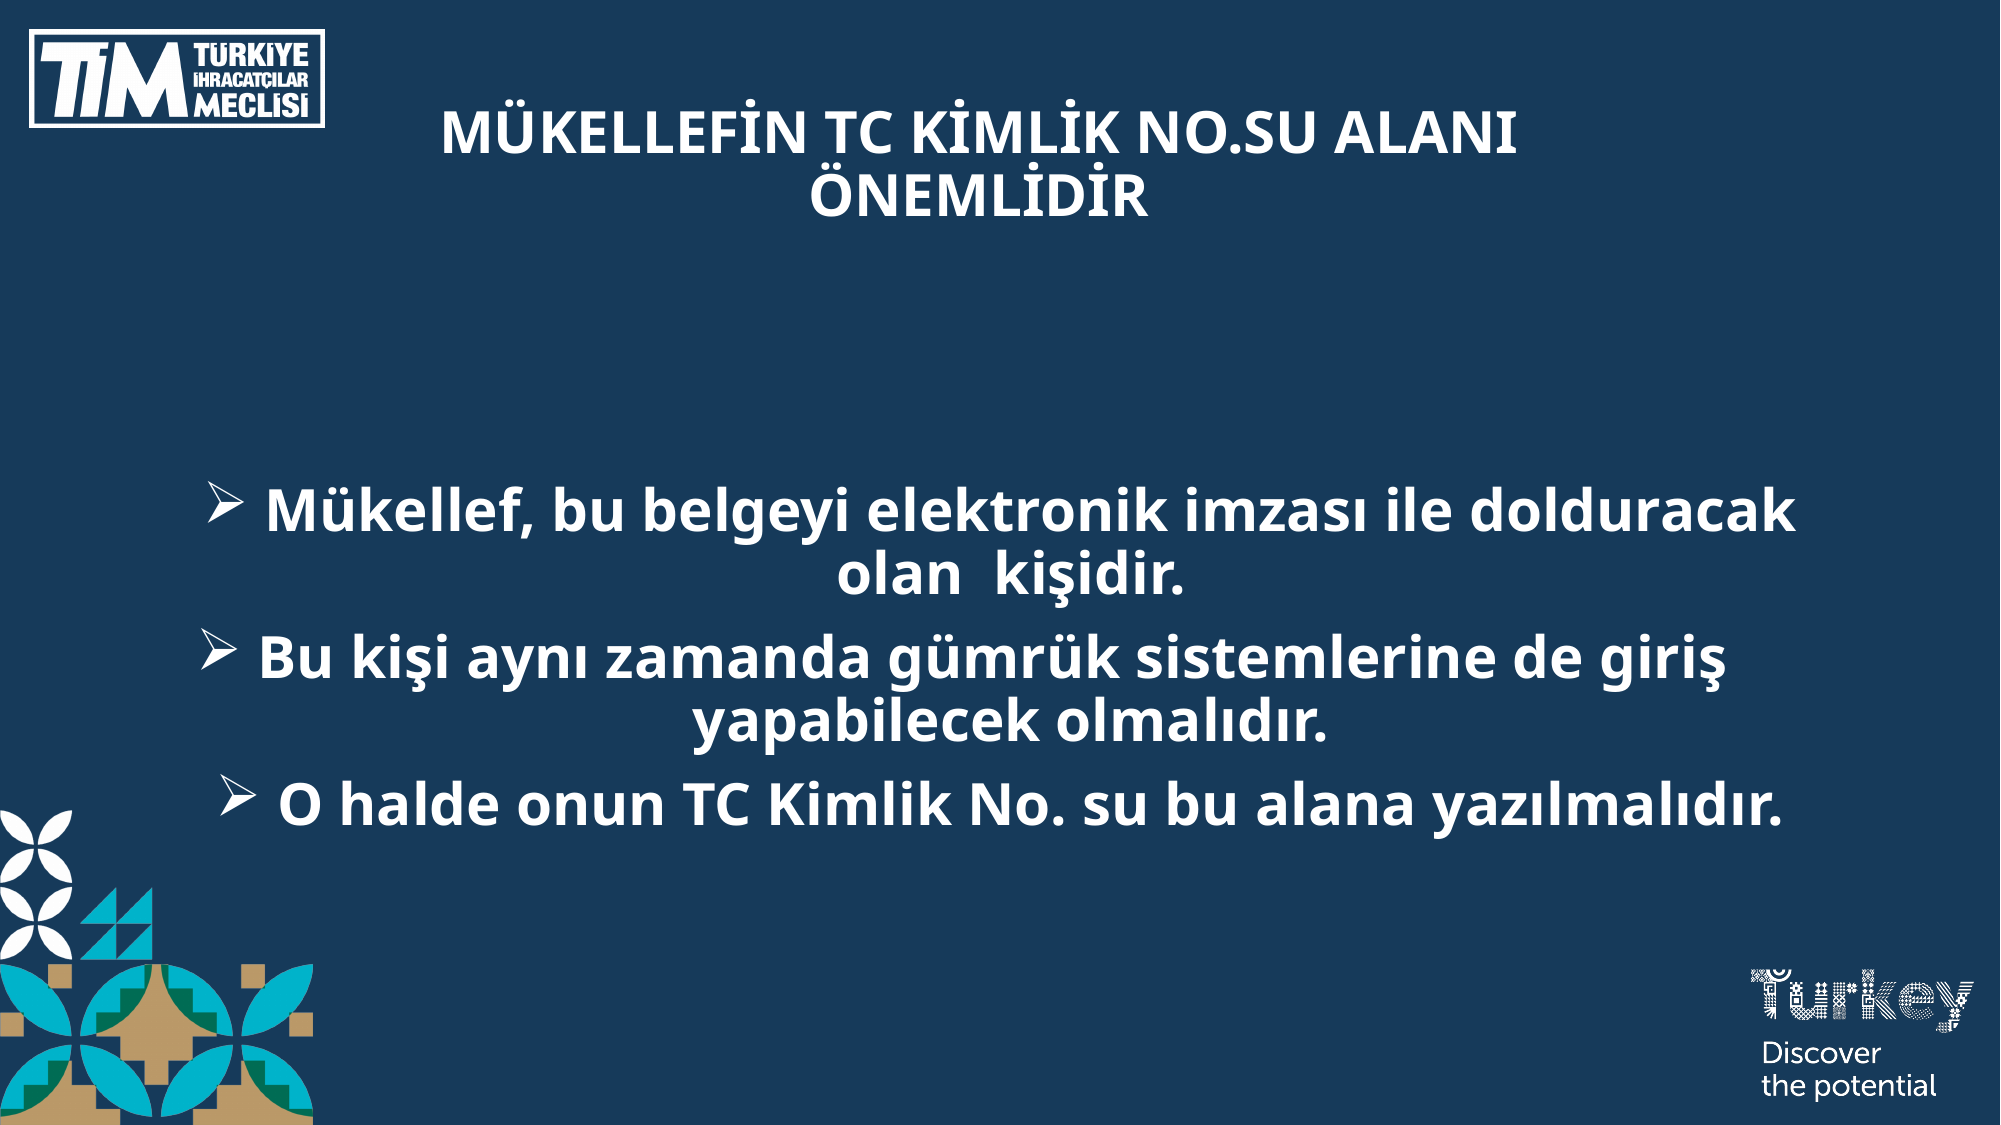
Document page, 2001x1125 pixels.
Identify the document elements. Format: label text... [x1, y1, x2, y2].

picture [1714, 924, 2001, 1125]
picture [1, 811, 313, 1125]
title MÜKELLEFİN TC KİMLİK NO.SU ALANI ÖNEMLİDİR [116, 63, 1842, 270]
picture [29, 29, 325, 128]
list Mükellef, bu belgeyi elektronik imzası ile dolduracak olan kişidir. Bu kişi aynı zamanda gümrük sistemlerine de giriş yapabilecek olmalıdır. O halde onun TC Kimlik No. su bu alana yazılmalıdır. [137, 299, 1863, 1014]
